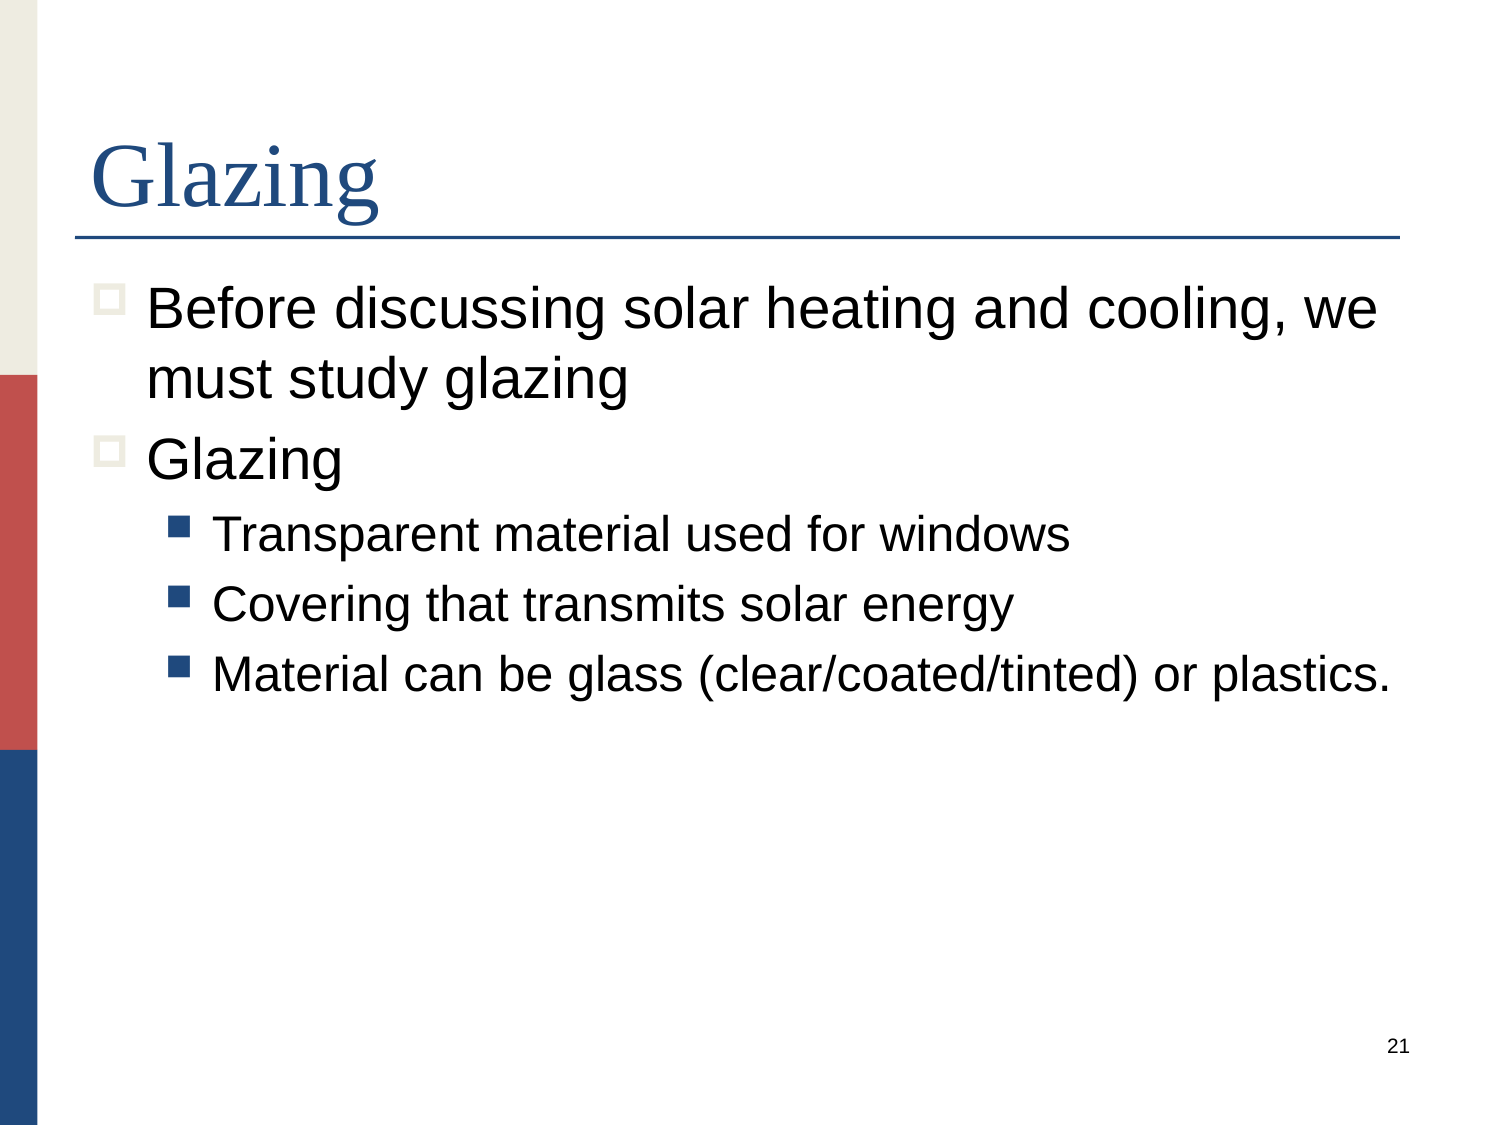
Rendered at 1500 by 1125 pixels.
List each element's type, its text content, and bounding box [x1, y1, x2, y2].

list Before discussing solar heating and cooling, we must study glazing Glazing Transparent material used for windows Covering that transmits solar energy Material can be glass (clear/coated/tinted) or plastics. [74, 262, 1426, 1006]
title Glazing [74, 45, 1426, 233]
slide_number 21 [1074, 1024, 1426, 1101]
